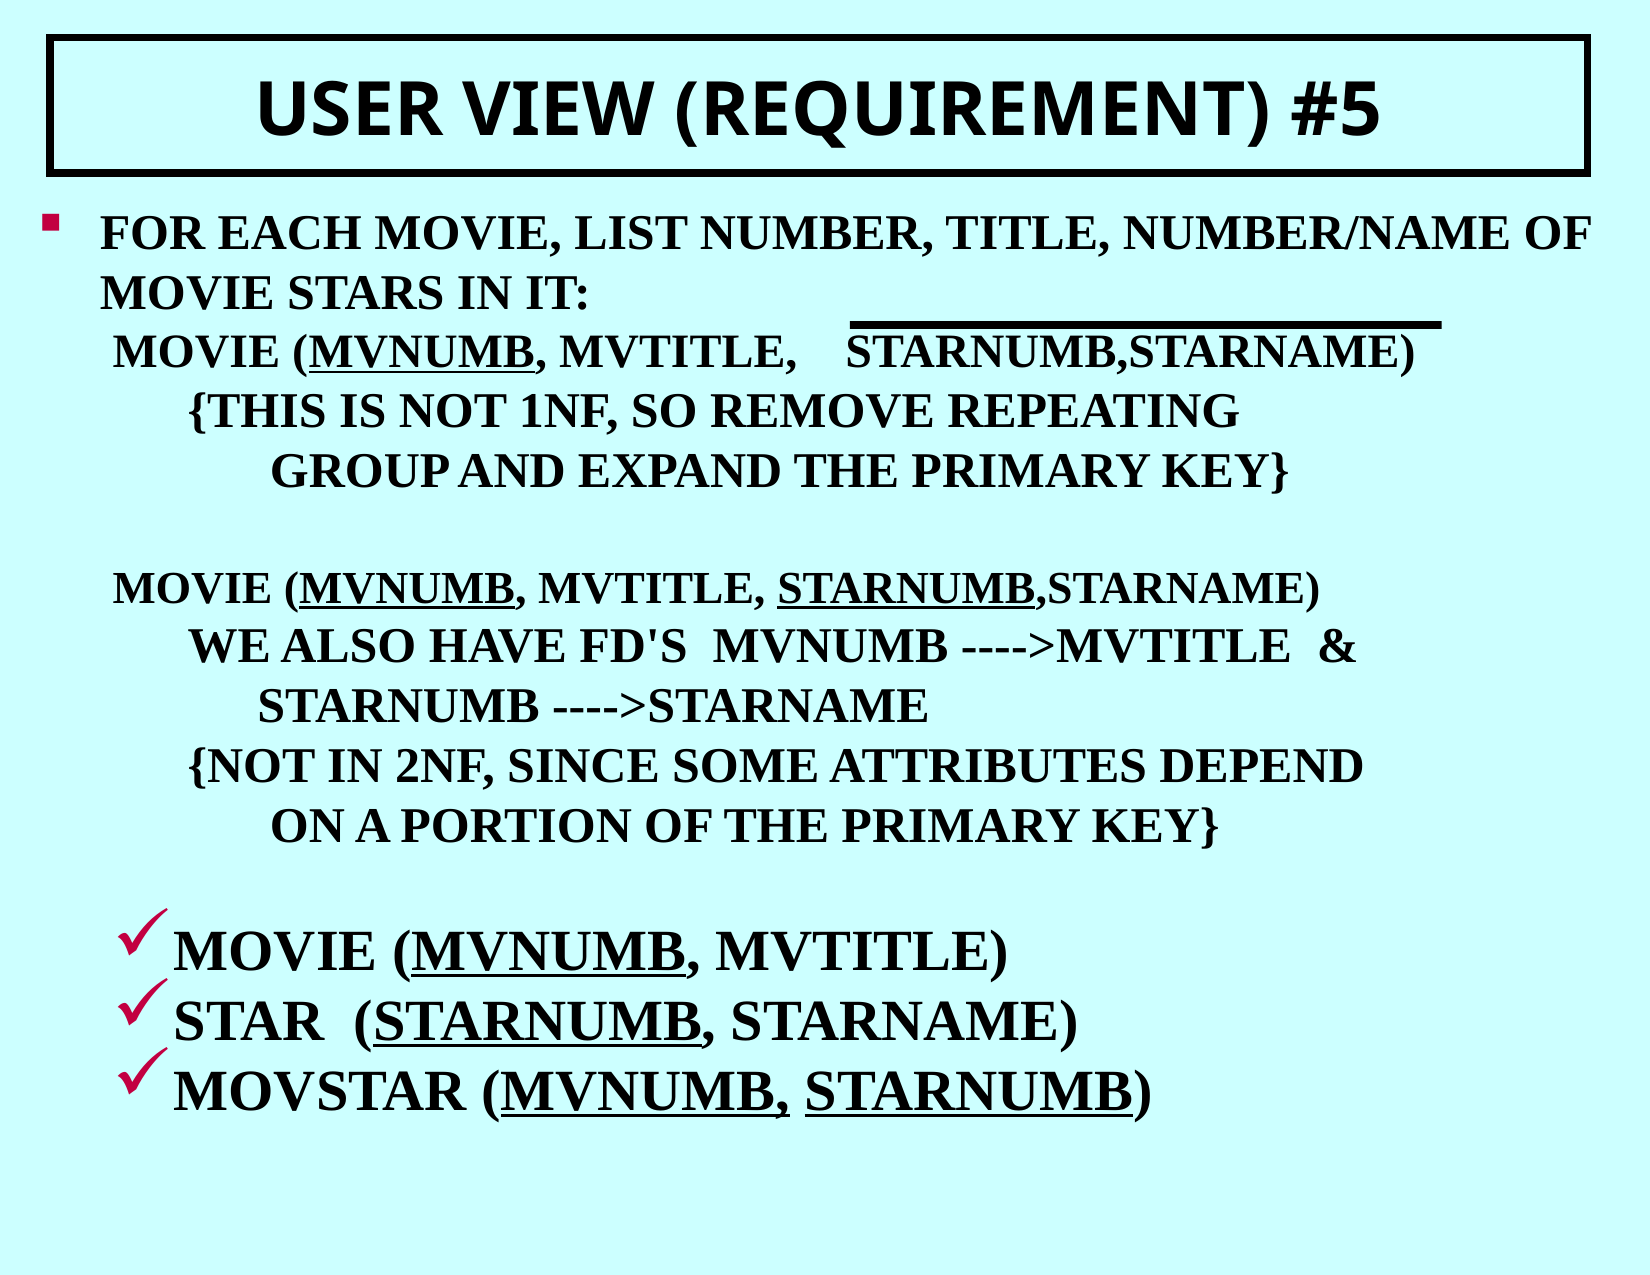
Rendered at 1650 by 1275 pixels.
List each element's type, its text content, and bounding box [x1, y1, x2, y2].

text_box FOR EACH MOVIE, LIST NUMBER, TITLE, NUMBER/NAME OF MOVIE STARS IN IT: MOVIE (MVNUMB, MVTITLE, STARNUMB,STARNAME) {THIS IS NOT 1NF, SO REMOVE REPEATING GROUP AND EXPAND THE PRIMARY KEY} MOVIE (MVNUMB, MVTITLE, STARNUMB,STARNAME) WE ALSO HAVE FD'S MVNUMB ---->MVTITLE & STARNUMB ---->STARNAME {NOT IN 2NF, SINCE SOME ATTRIBUTES DEPEND ON A PORTION OF THE PRIMARY KEY} MOVIE (MVNUMB, MVTITLE) STAR (STARNUMB, STARNAME) MOVSTAR (MVNUMB, STARNUMB) [37, 200, 1630, 1275]
list USER VIEW (REQUIREMENT) #5 [49, 37, 1588, 174]
